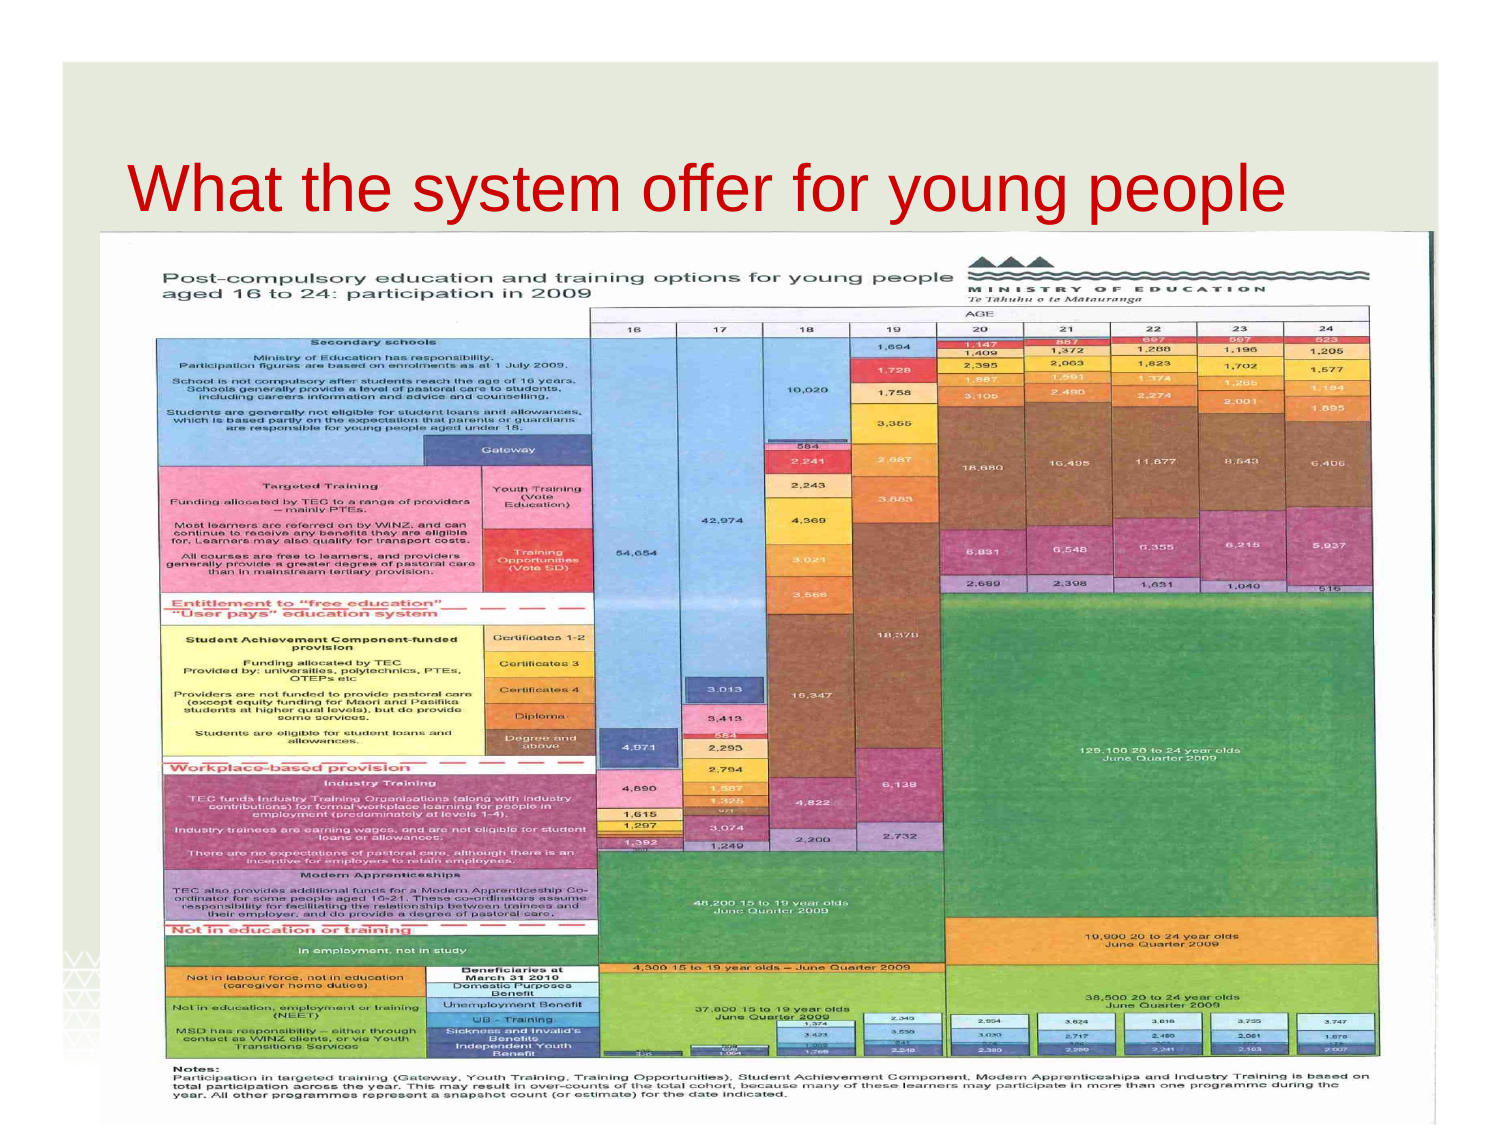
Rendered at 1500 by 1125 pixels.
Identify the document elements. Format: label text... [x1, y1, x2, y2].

title What the system offer for young people [112, 137, 1388, 230]
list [100, 231, 1436, 1125]
